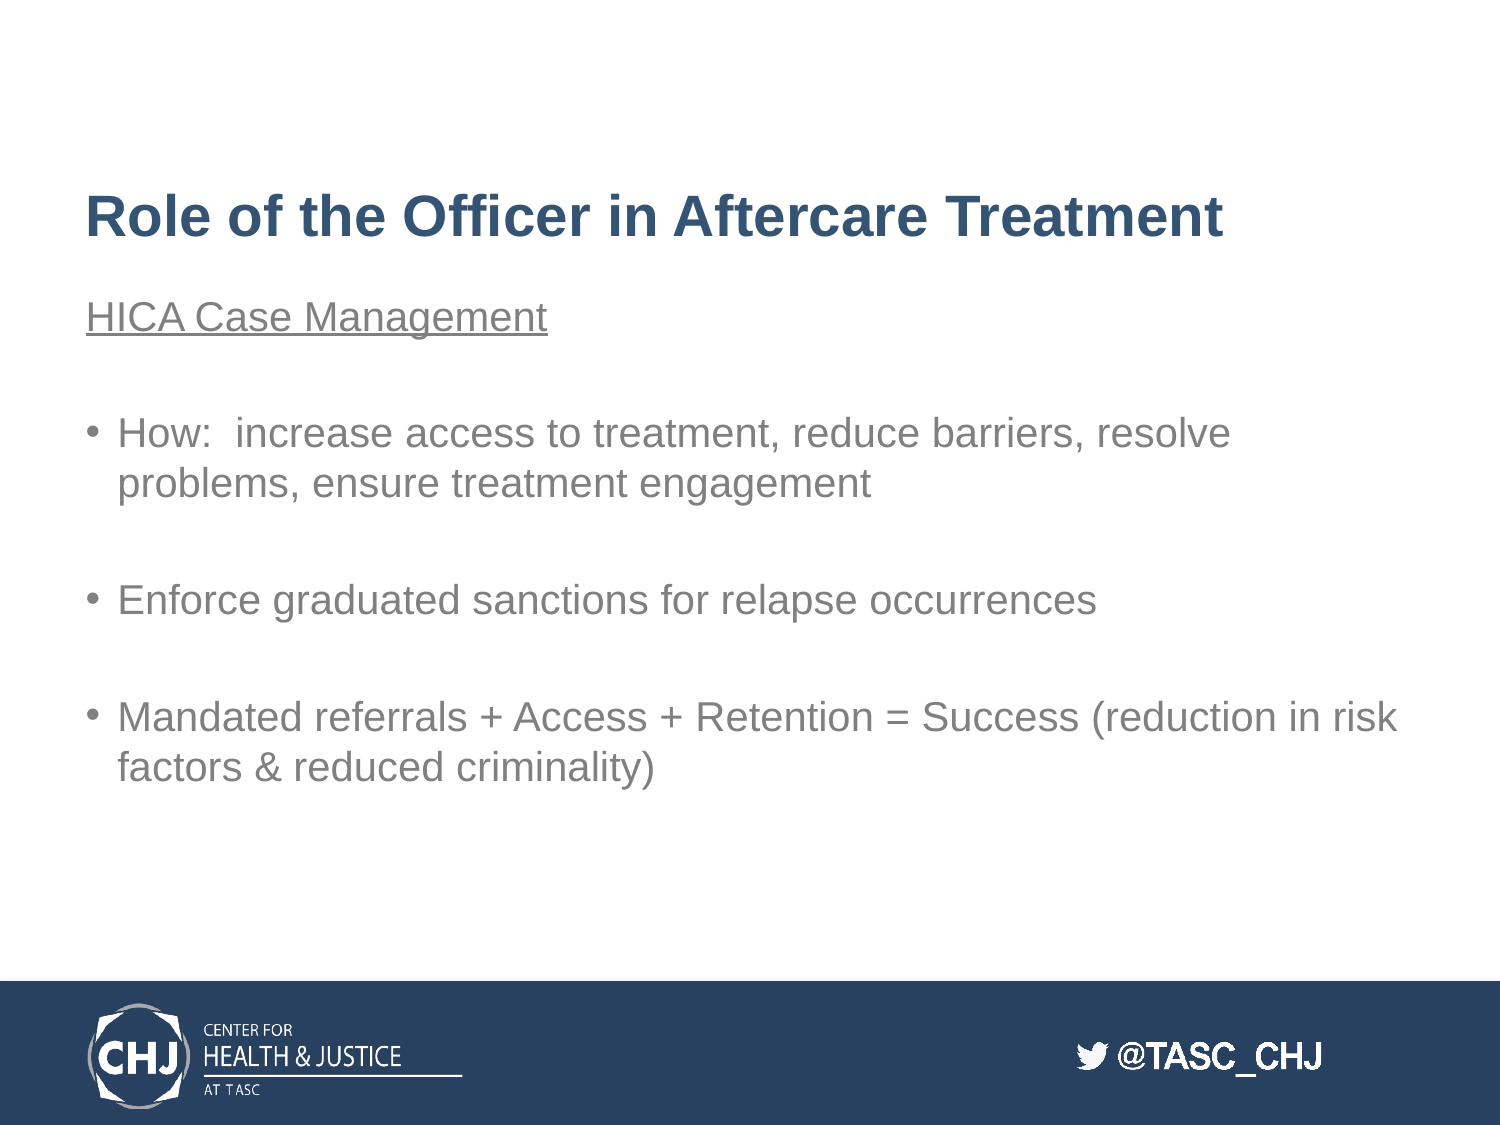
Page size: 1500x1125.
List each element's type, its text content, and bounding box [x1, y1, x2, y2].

title Role of the Officer in Aftercare Treatment [70, 155, 1421, 270]
picture [1059, 1028, 1334, 1084]
list HICA Case Management How: increase access to treatment, reduce barriers, resolve problems, ensure treatment engagement Enforce graduated sanctions for relapse occurrences Mandated referrals + Access + Retention = Success (reduction in risk factors & reduced criminality) [70, 281, 1421, 898]
